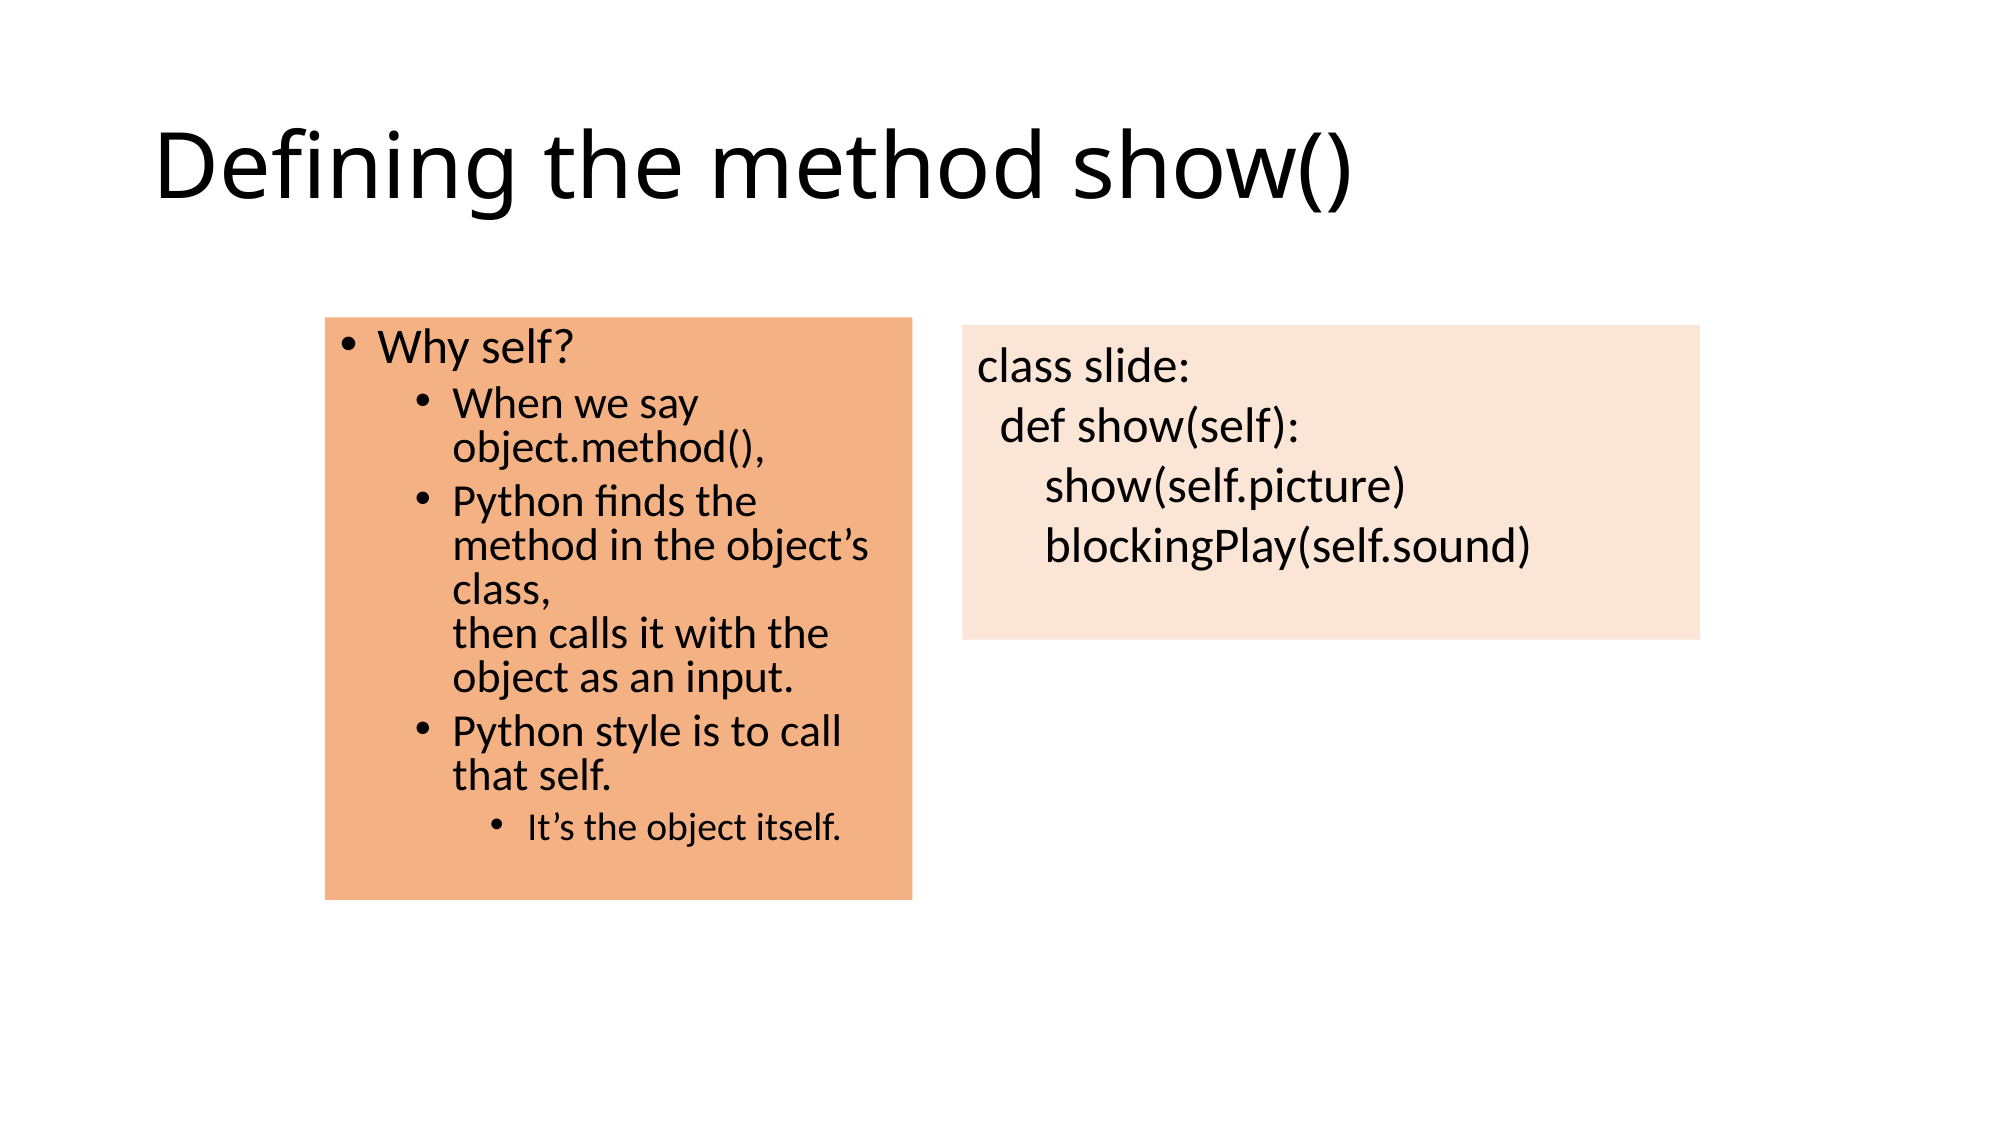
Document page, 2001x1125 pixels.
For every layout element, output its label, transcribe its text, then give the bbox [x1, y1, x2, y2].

title Defining the method show() [137, 59, 1863, 278]
text_box class slide: def show(self): show(self.picture) blockingPlay(self.sound) [962, 324, 1700, 640]
list Why self? When we say object.method(), Python finds the method in the object’s class, then calls it with the object as an input. Python style is to call that self. It’s the object itself. [324, 317, 913, 900]
